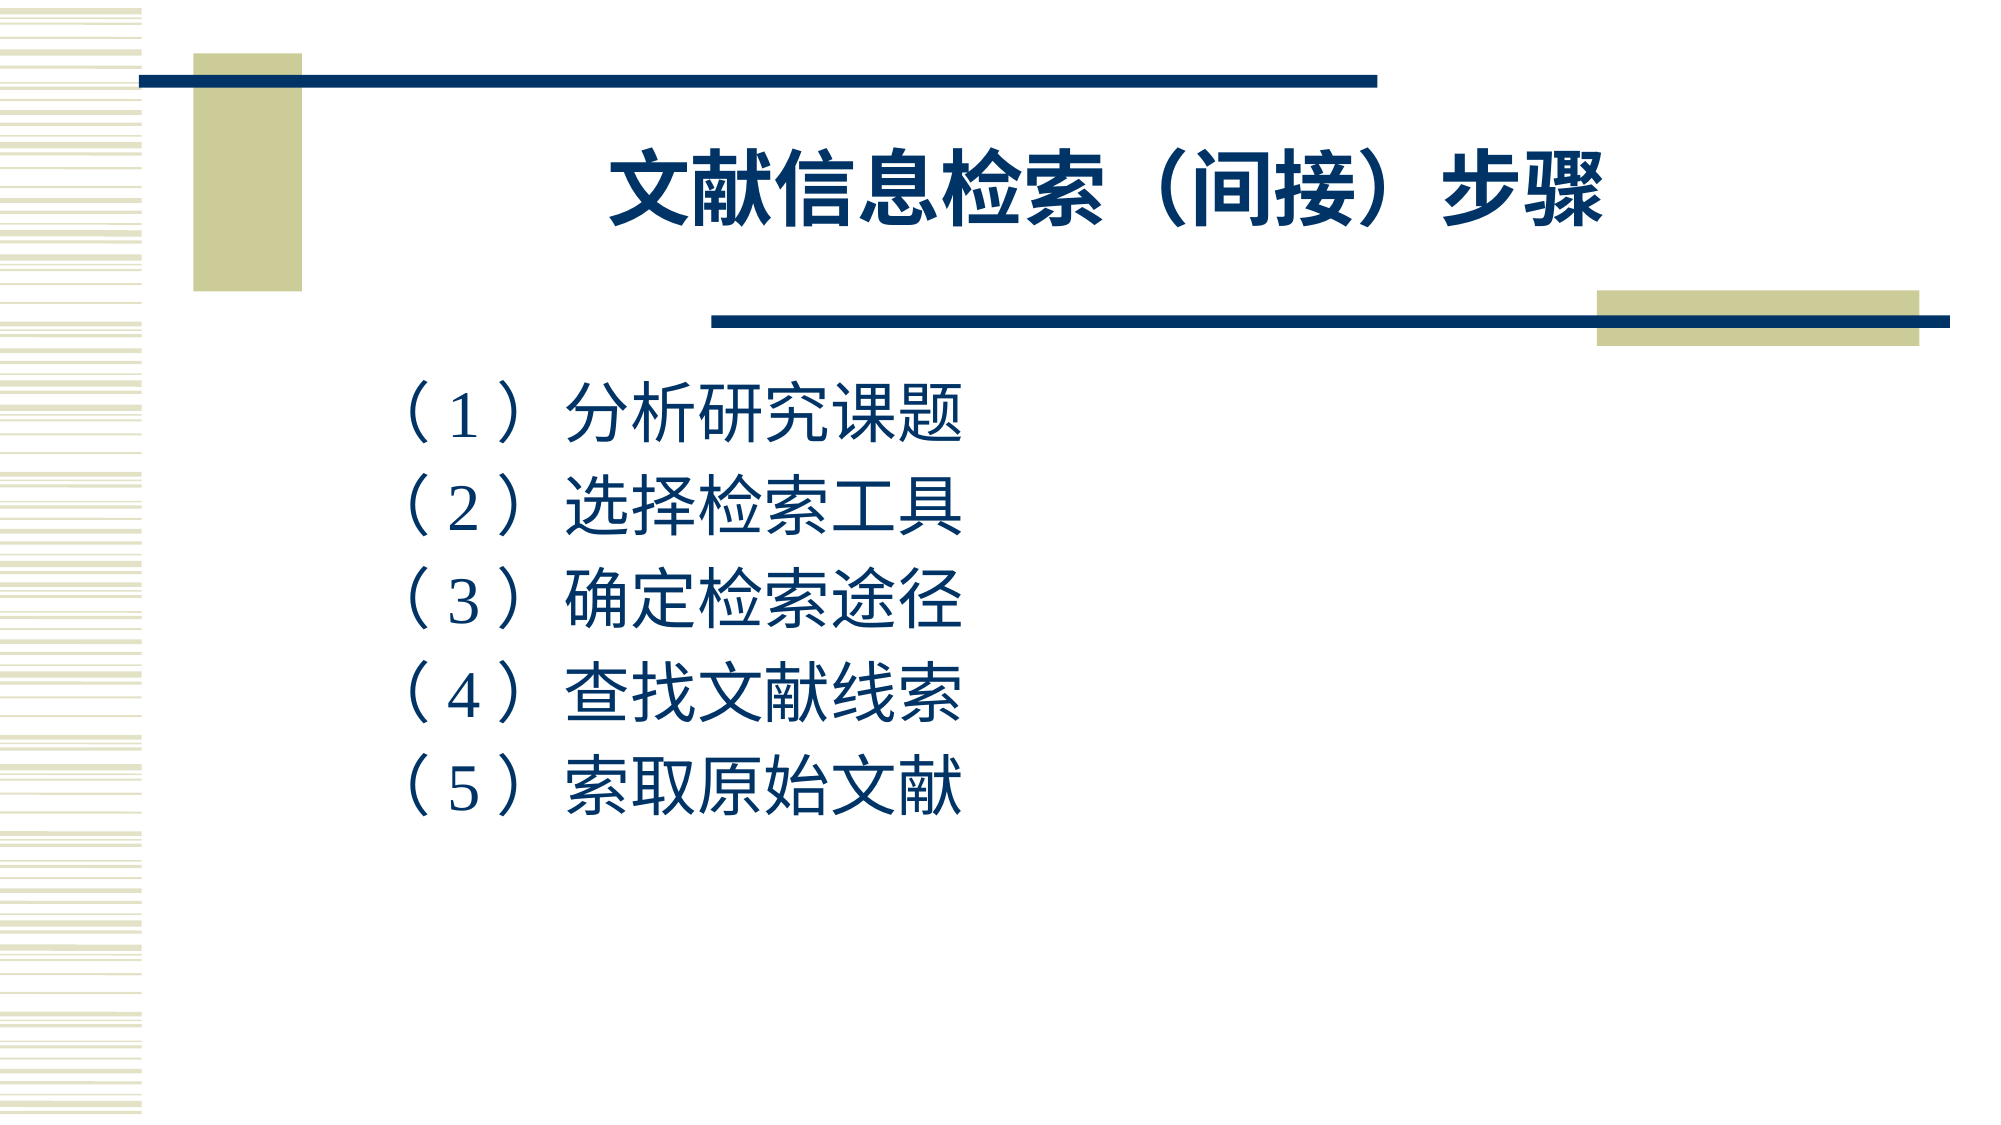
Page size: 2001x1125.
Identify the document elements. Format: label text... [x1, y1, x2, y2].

list （1）分析研究课题 （2）选择检索工具 （3）确定检索途径 （4）查找文献线索 （5）索取原始文献 [349, 363, 1751, 1001]
title 文献信息检索（间接）步骤 [299, 99, 1915, 288]
